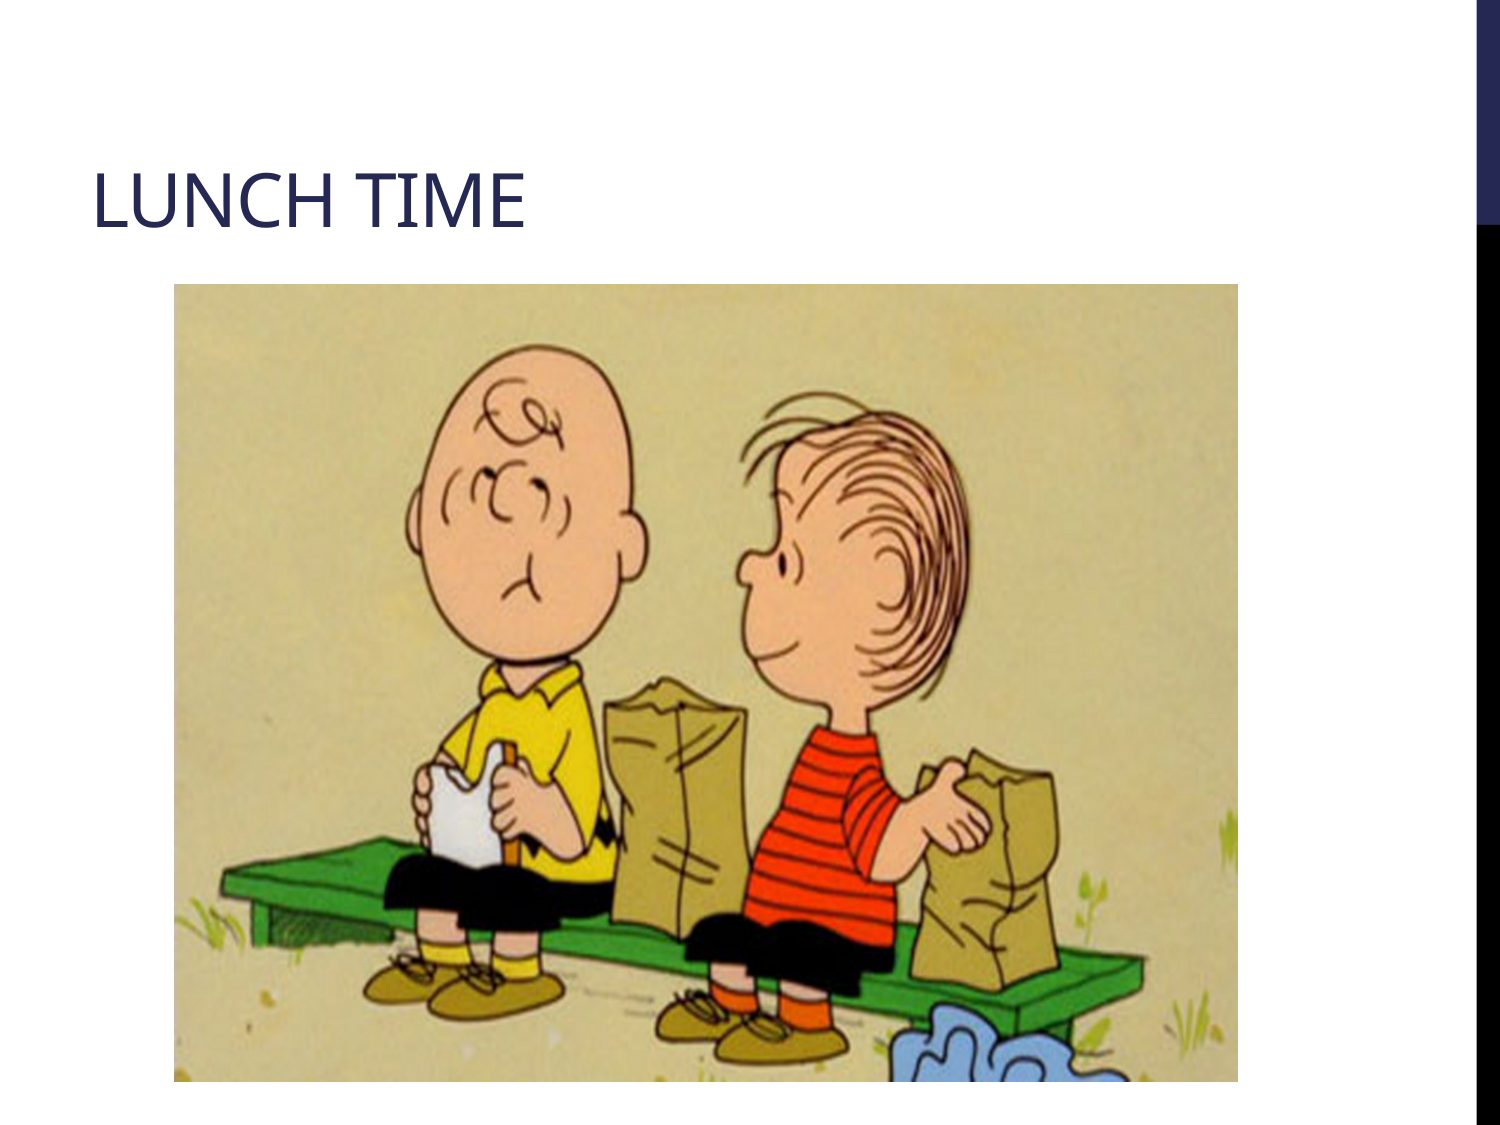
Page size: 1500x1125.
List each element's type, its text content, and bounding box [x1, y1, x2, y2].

title Lunch time [75, 25, 1025, 250]
picture [174, 284, 1238, 1083]
